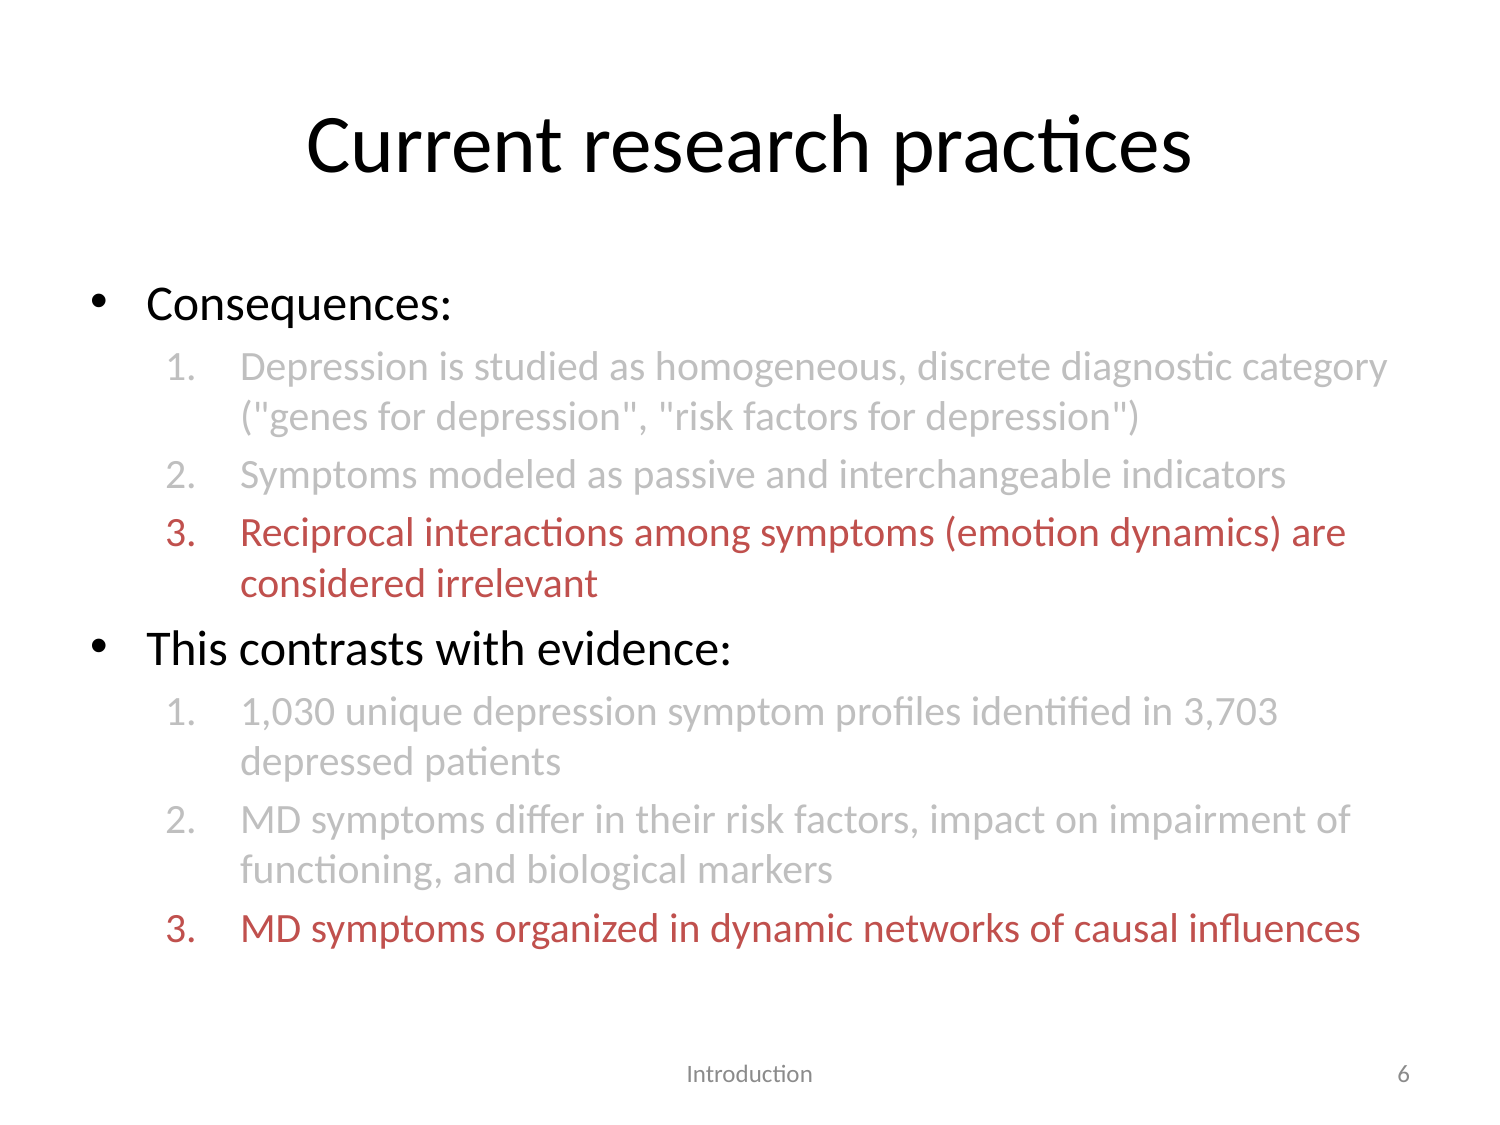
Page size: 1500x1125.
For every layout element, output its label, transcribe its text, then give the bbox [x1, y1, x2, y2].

slide_number 6 [1074, 1042, 1425, 1103]
list Consequences: Depression is studied as homogeneous, discrete diagnostic category ("genes for depression", "risk factors for depression") Symptoms modeled as passive and interchangeable indicators Reciprocal interactions among symptoms (emotion dynamics) are considered irrelevant This contrasts with evidence: 1,030 unique depression symptom profiles identified in 3,703 depressed patients MD symptoms differ in their risk factors, impact on impairment of functioning, and biological markers MD symptoms organized in dynamic networks of causal influences [75, 262, 1425, 1005]
footer Introduction [512, 1042, 988, 1103]
title Current research practices [75, 45, 1425, 233]
